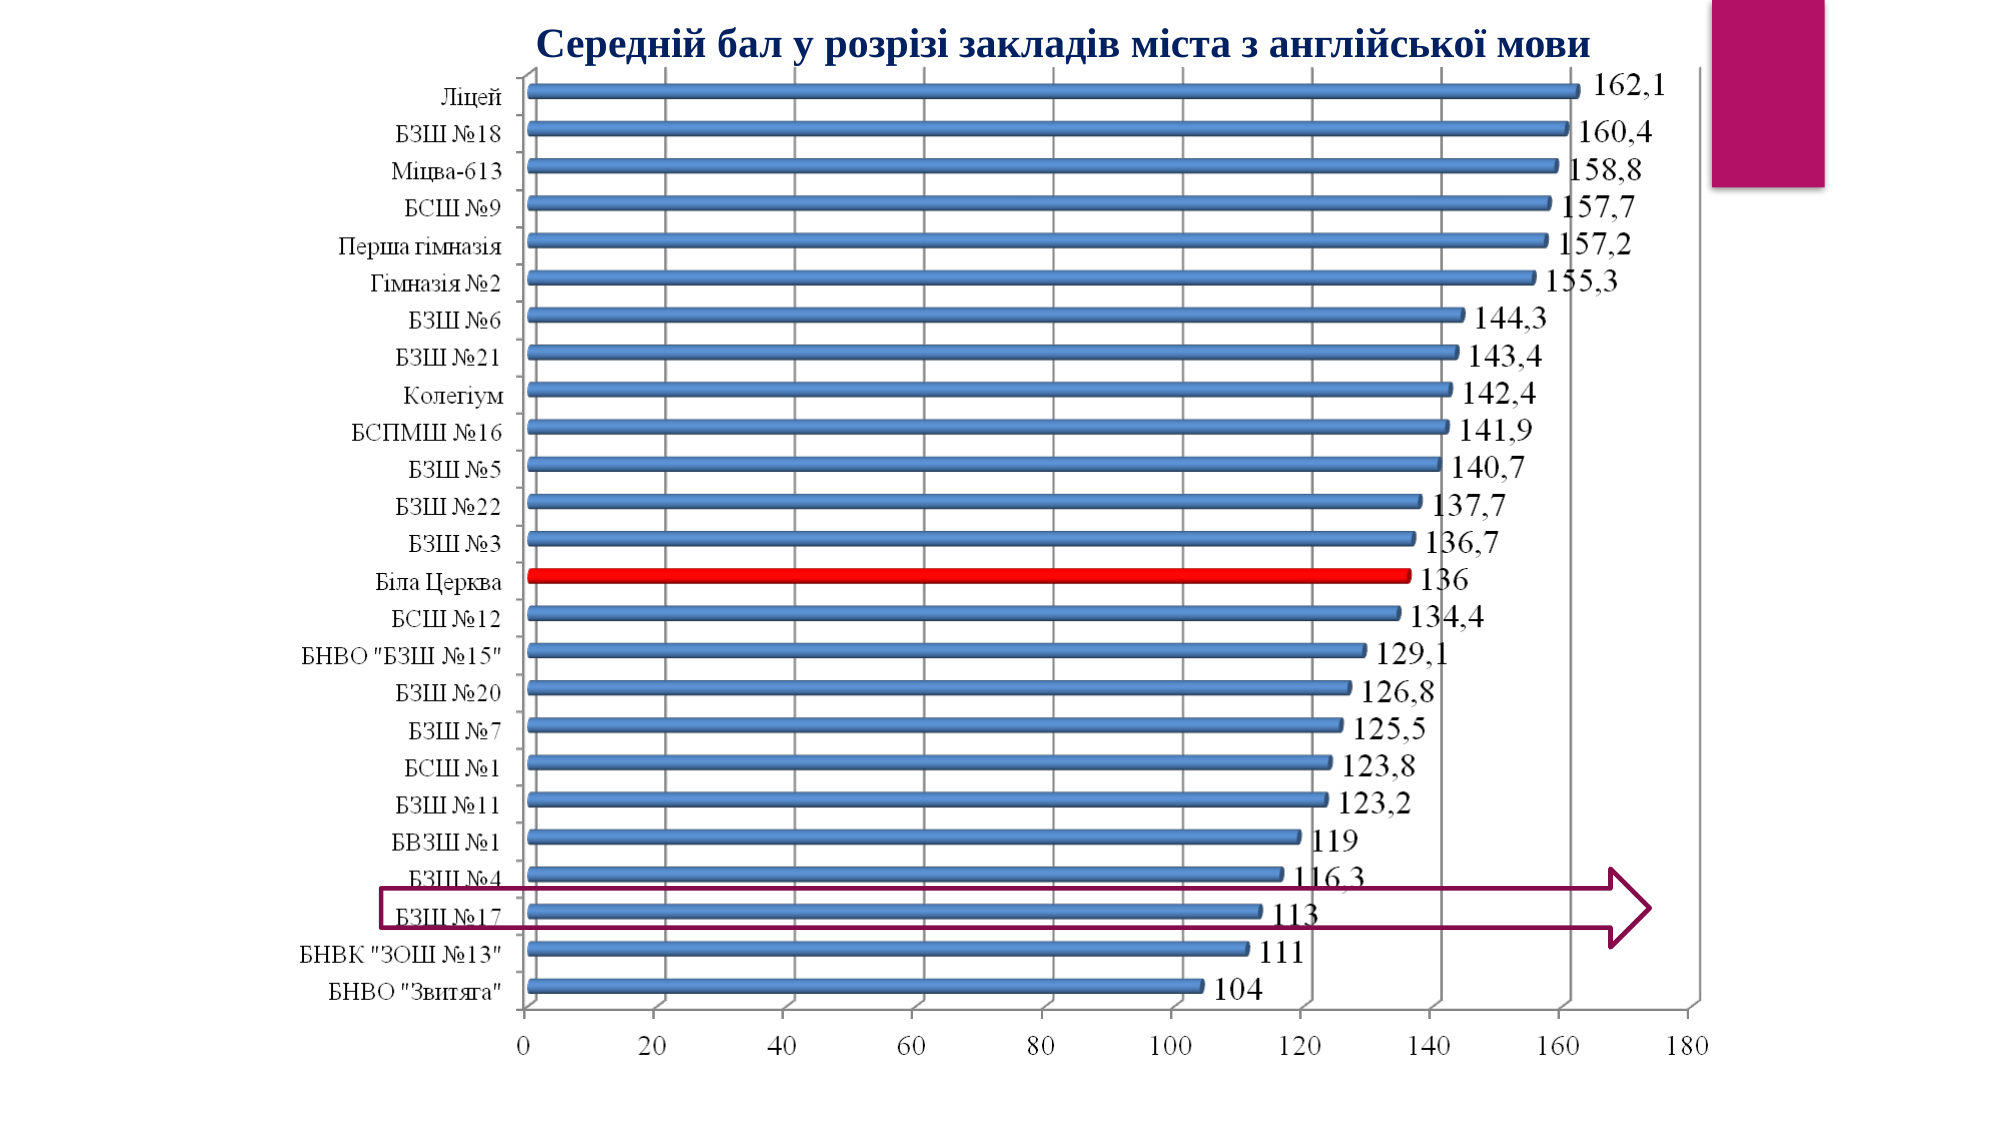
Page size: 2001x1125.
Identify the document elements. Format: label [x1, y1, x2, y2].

list [273, 30, 1762, 1087]
